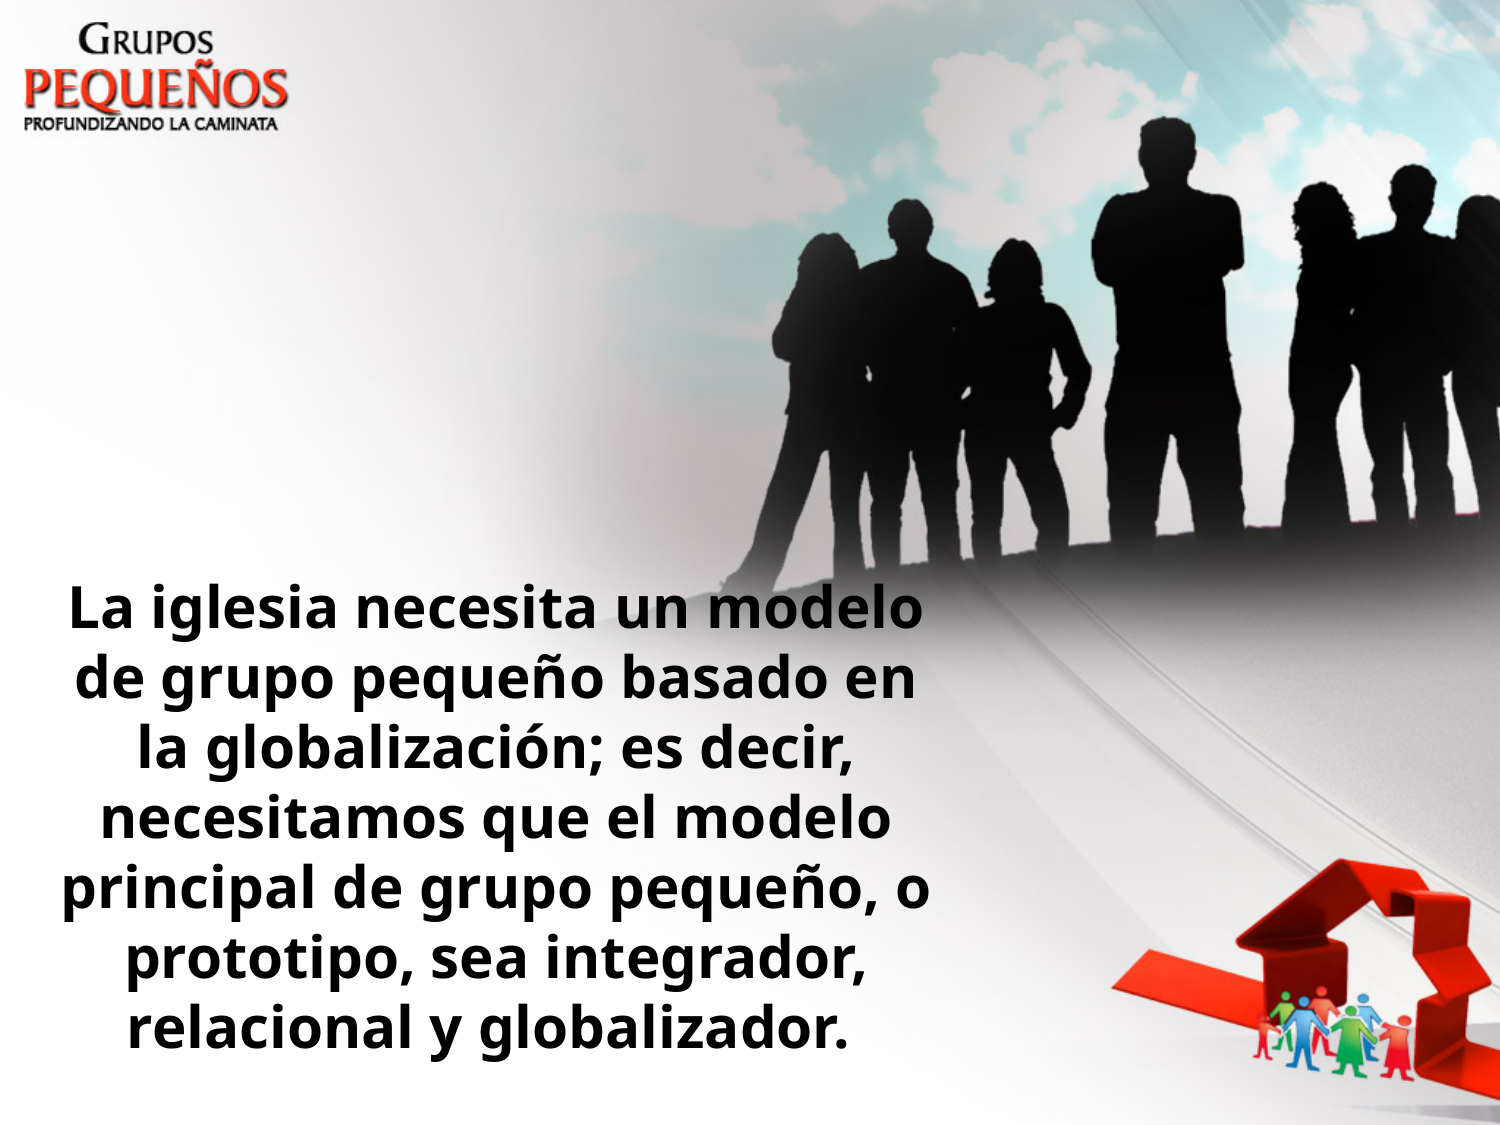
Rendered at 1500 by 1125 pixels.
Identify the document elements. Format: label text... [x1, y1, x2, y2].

text_box La iglesia necesita un modelo de grupo pequeño basado en la globalización; es decir, necesitamos que el modelo principal de grupo pequeño, o prototipo, sea integrador, relacional y globalizador. [39, 560, 953, 1069]
picture [0, 0, 1500, 1125]
